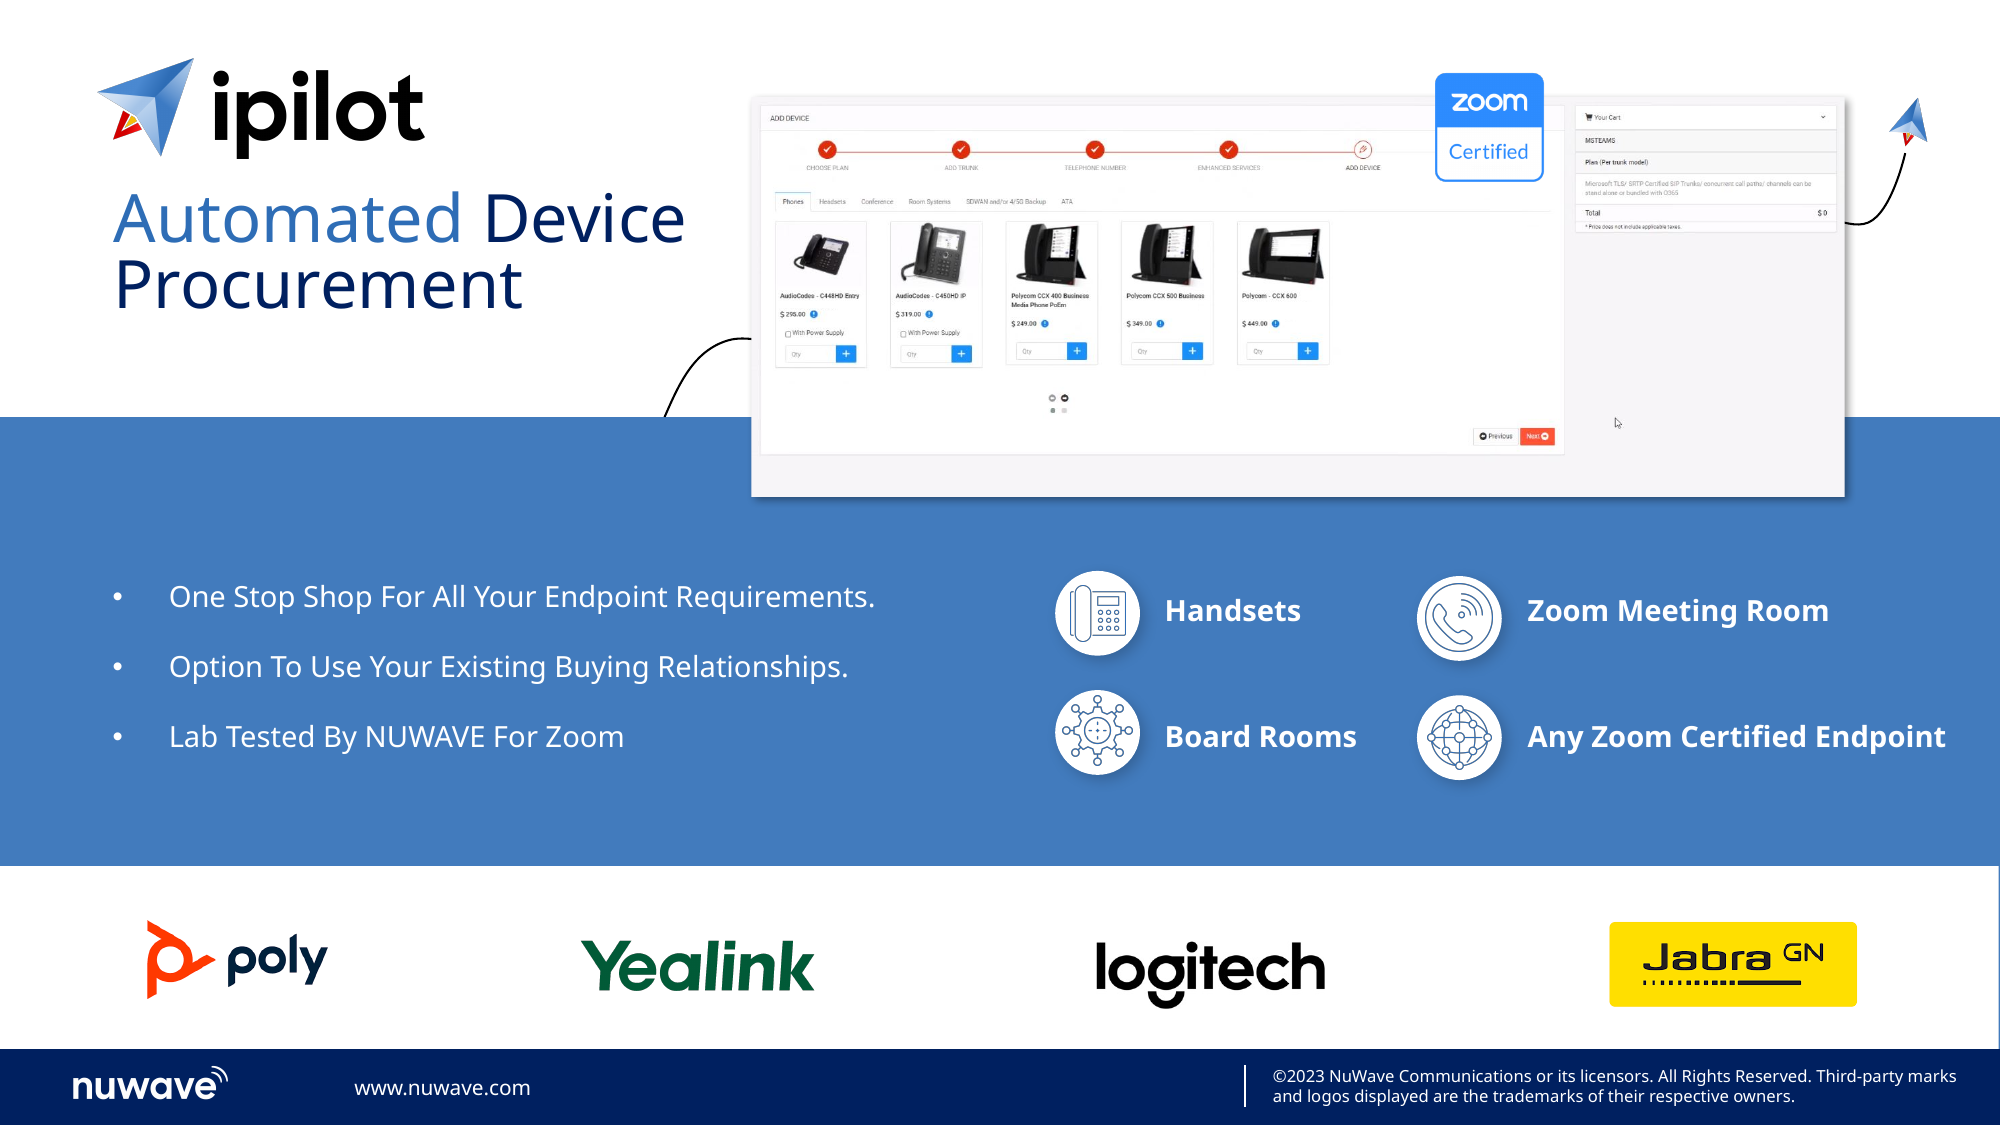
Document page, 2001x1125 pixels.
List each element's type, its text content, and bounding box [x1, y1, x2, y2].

text_box [1070, 766, 1126, 776]
picture [1425, 583, 1493, 652]
text_box [1054, 707, 1062, 758]
text_box [663, 337, 749, 416]
text_box One Stop Shop For All Your Endpoint Requirements. Option To Use Your Existing Buying Relationships. Lab Tested By NUWAVE For Zoom [97, 571, 1098, 761]
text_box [751, 97, 1845, 497]
text_box [1133, 707, 1142, 758]
text_box Zoom Meeting Room [1512, 585, 1914, 635]
picture [1096, 941, 1325, 1009]
text_box [1854, 153, 1906, 226]
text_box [0, 1049, 2000, 1125]
picture [147, 920, 328, 999]
text_box Automated Device Procurement [98, 181, 728, 330]
picture [1882, 98, 1941, 156]
text_box [0, 416, 2000, 865]
text_box [1492, 709, 1503, 767]
picture [1427, 705, 1492, 770]
picture [1589, 888, 1877, 1040]
text_box [1434, 574, 1485, 583]
text_box [1493, 591, 1503, 646]
text_box Board Rooms [1149, 710, 1427, 761]
picture [575, 940, 822, 992]
text_box [1431, 652, 1487, 662]
text_box Handsets [1149, 585, 1342, 635]
picture [1408, 46, 1572, 210]
picture [1062, 695, 1133, 766]
text_box [1430, 694, 1488, 705]
text_box Any Zoom Certified Endpoint [1512, 710, 1977, 761]
text_box [1430, 770, 1489, 782]
text_box [1415, 591, 1425, 645]
text_box [0, 865, 2000, 1049]
text_box [1054, 569, 1142, 657]
text_box [1075, 689, 1120, 695]
picture [1070, 584, 1126, 642]
picture [97, 58, 425, 159]
